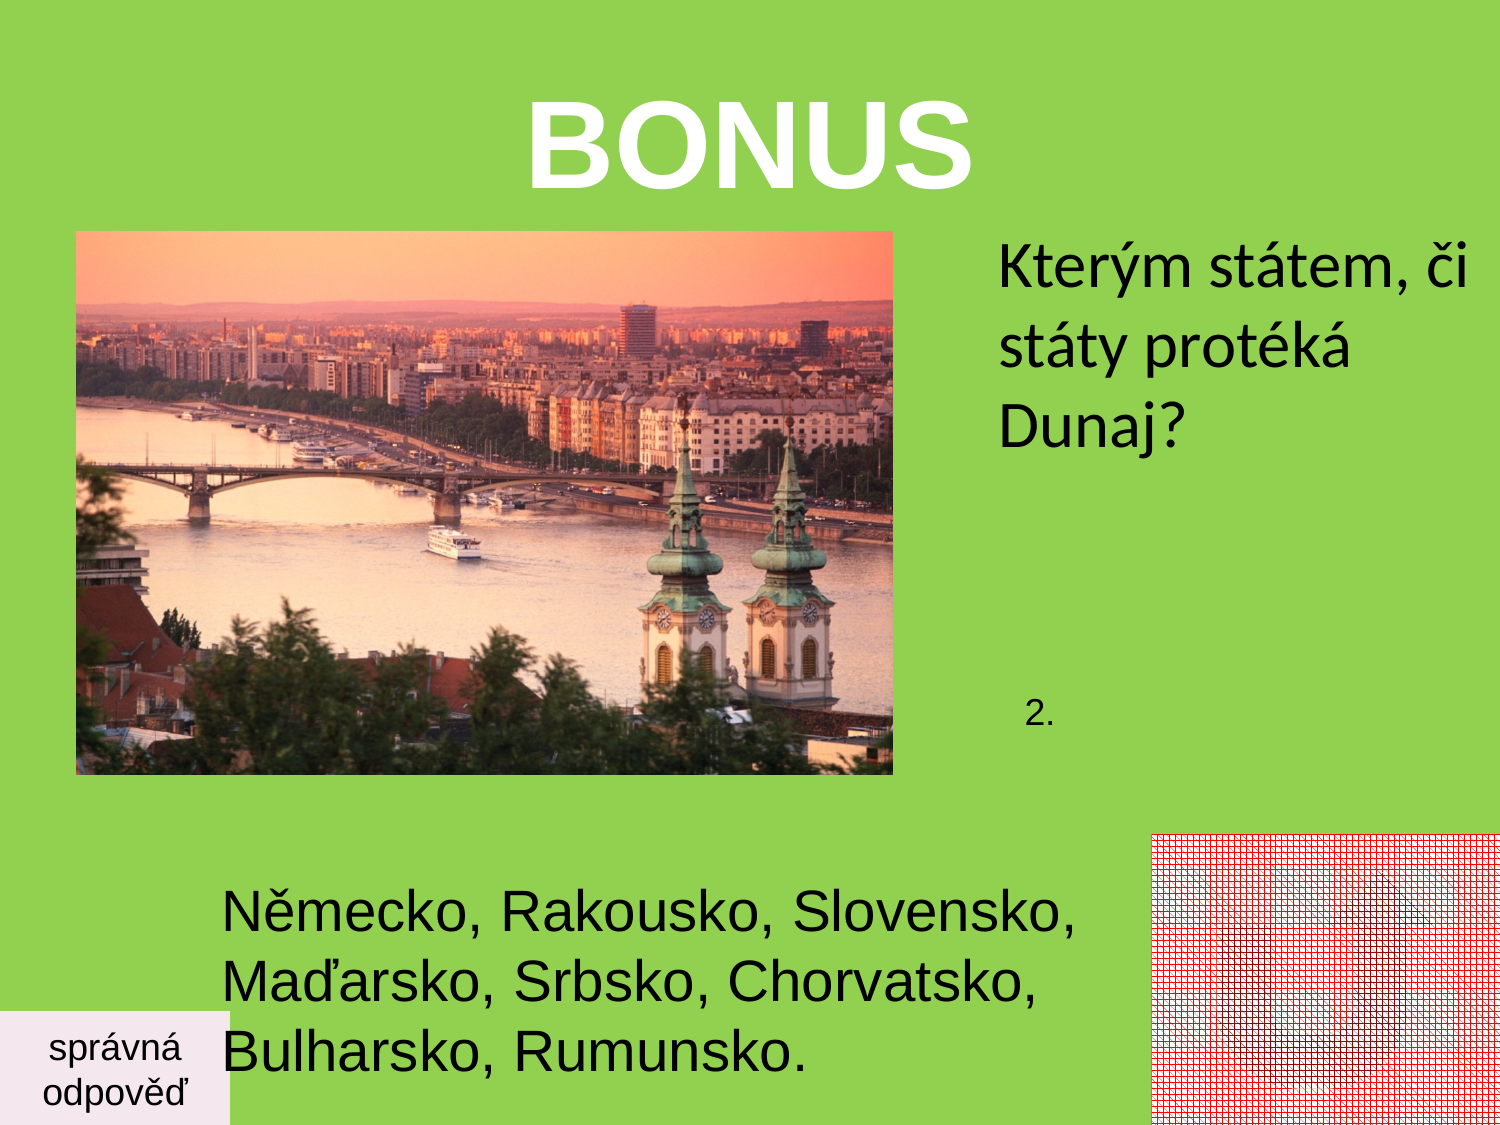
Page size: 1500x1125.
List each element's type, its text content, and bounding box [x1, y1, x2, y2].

picture [76, 231, 893, 776]
text_box správná odpověď [0, 1011, 231, 1125]
list Kterým státem, či státy protéká Dunaj? [927, 213, 1486, 746]
title BONUS [75, 45, 1425, 233]
text_box 2. [1009, 680, 1105, 741]
text_box [1151, 834, 1500, 1125]
text_box Německo, Rakousko, Slovensko, Maďarsko, Srbsko, Chorvatsko, Bulharsko, Rumunsko. [206, 865, 1105, 1091]
